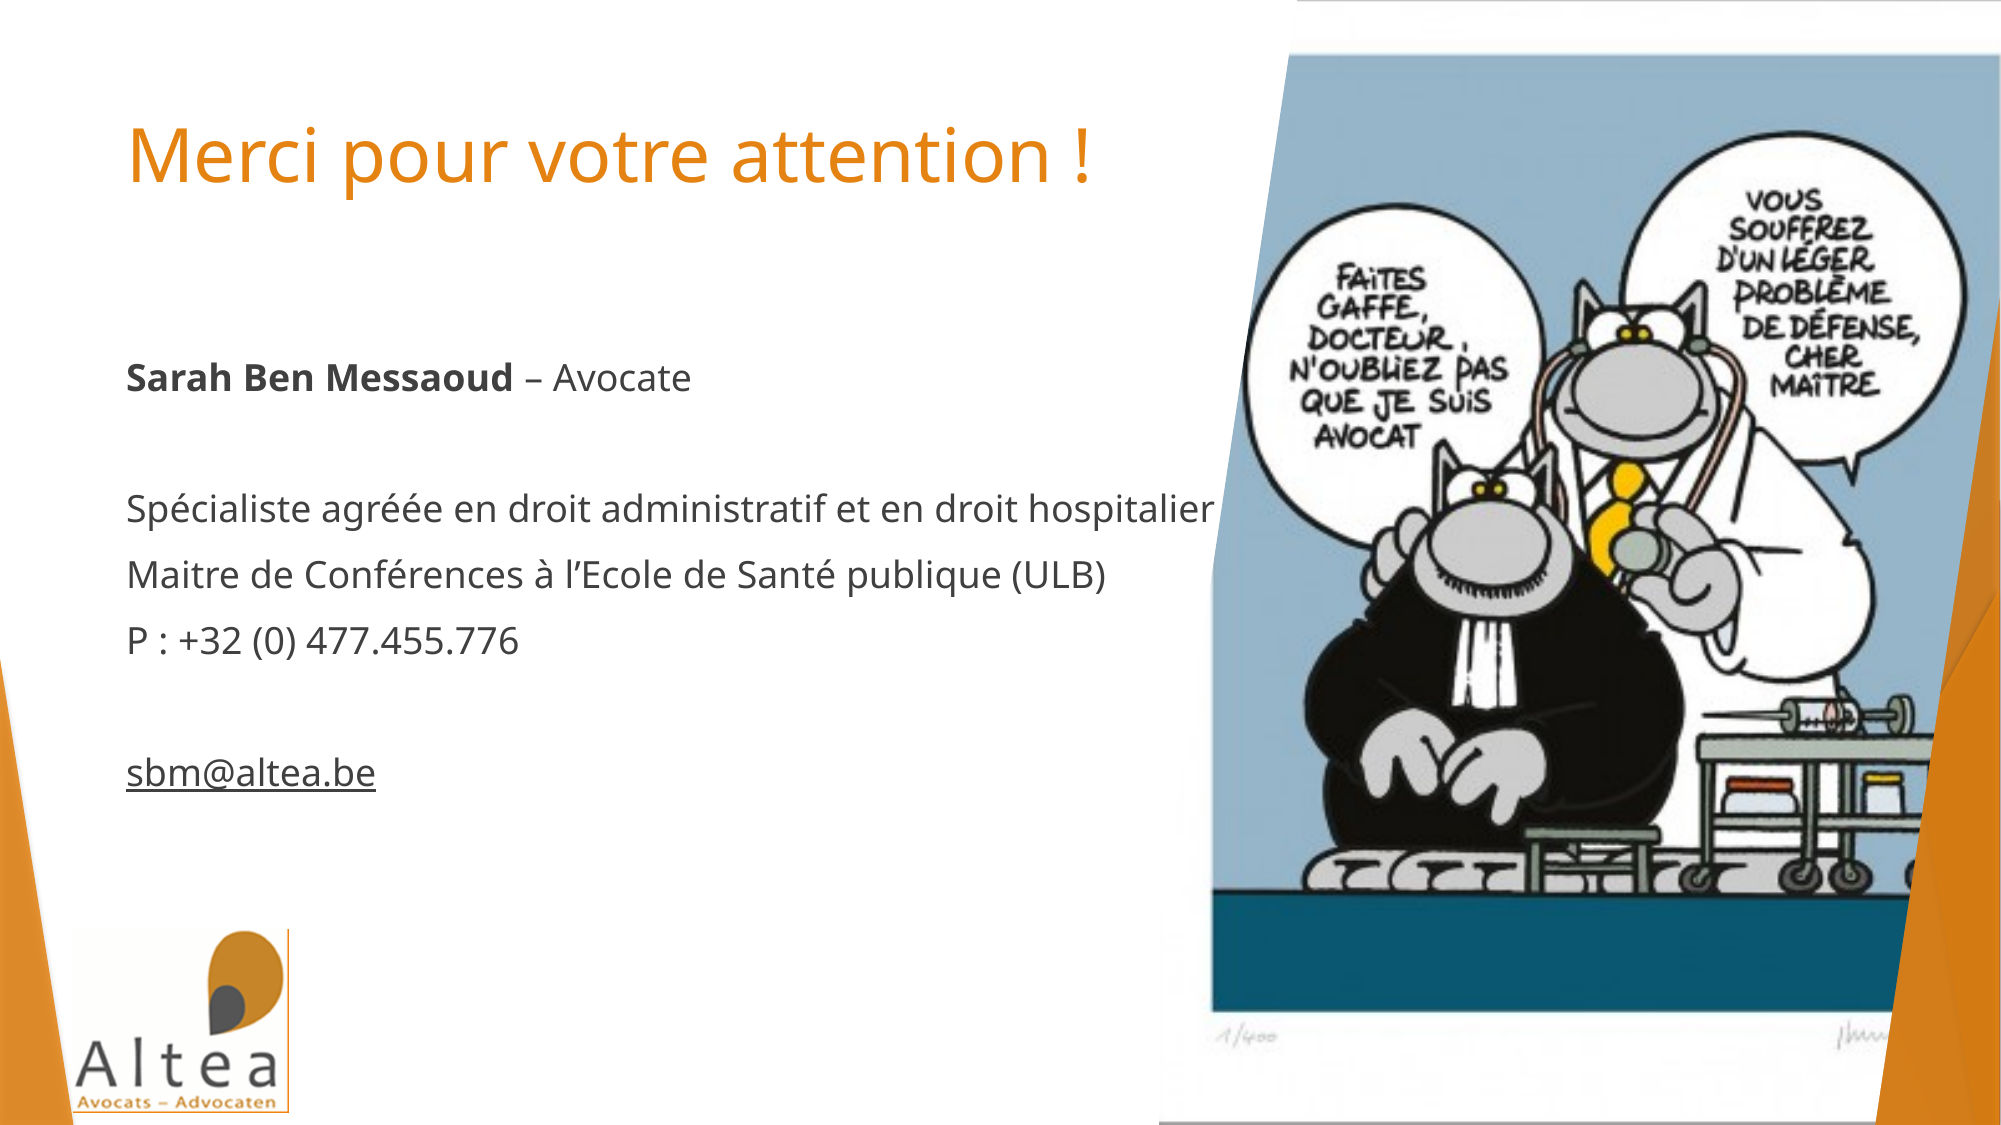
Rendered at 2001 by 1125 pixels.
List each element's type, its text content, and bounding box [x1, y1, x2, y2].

picture [73, 929, 289, 1113]
picture [1158, 0, 2001, 1125]
list Sarah Ben Messaoud – Avocate Spécialiste agréée en droit administratif et en droit hospitalier Maitre de Conférences à l’Ecole de Santé publique (ULB) P : +32 (0) 477.455.776 sbm@altea.be [111, 280, 1153, 917]
title Merci pour votre attention ! [111, 99, 1153, 242]
